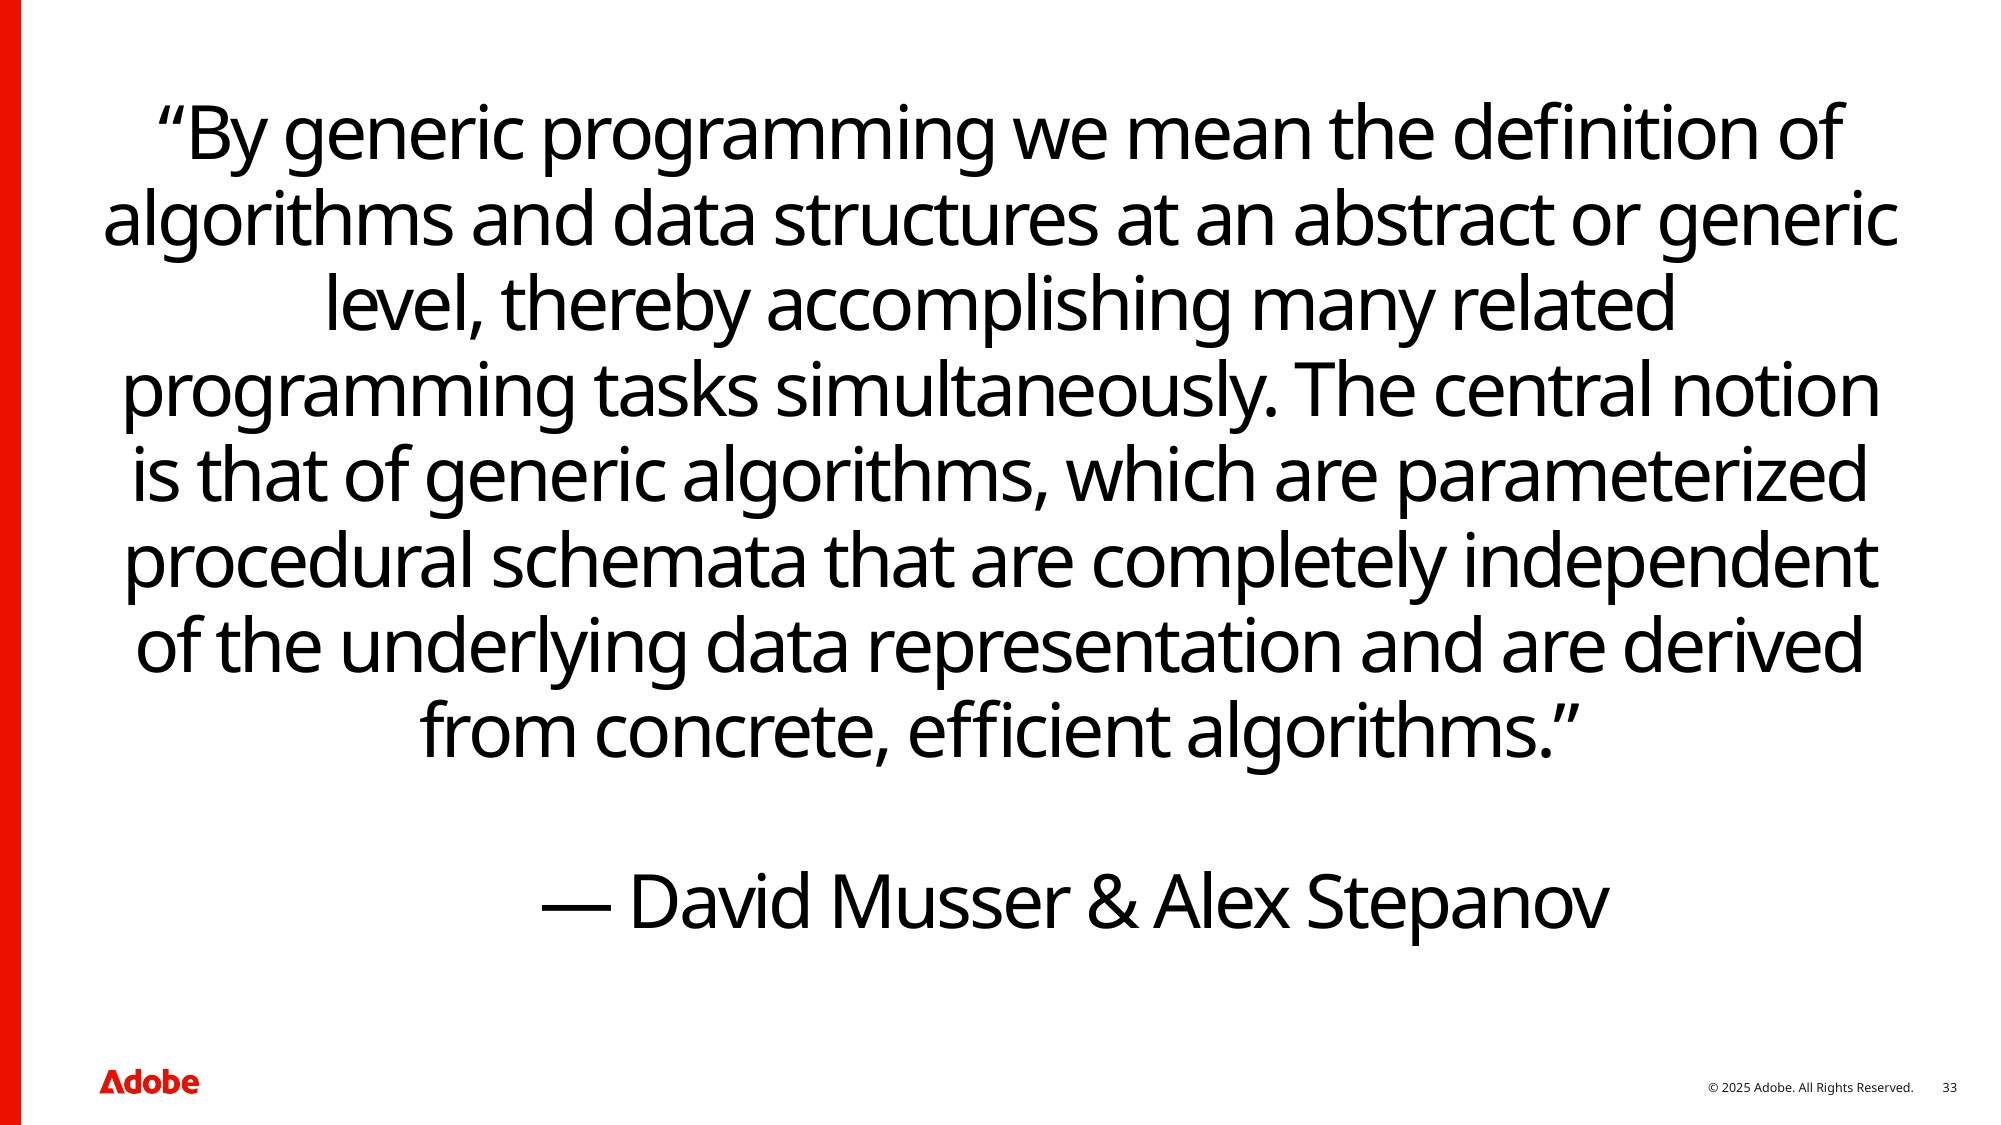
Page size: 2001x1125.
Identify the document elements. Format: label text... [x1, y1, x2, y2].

list “By generic programming we mean the definition of algorithms and data structures at an abstract or generic level, thereby accomplishing many related programming tasks simultaneously. The central notion is that of generic algorithms, which are parameterized procedural schemata that are completely independent of the underlying data representation and are derived from concrete, efficient algorithms.” — David Musser & Alex Stepanov [99, 0, 1900, 1038]
picture [99, 1069, 199, 1094]
slide_number 33 [1942, 1080, 1958, 1096]
